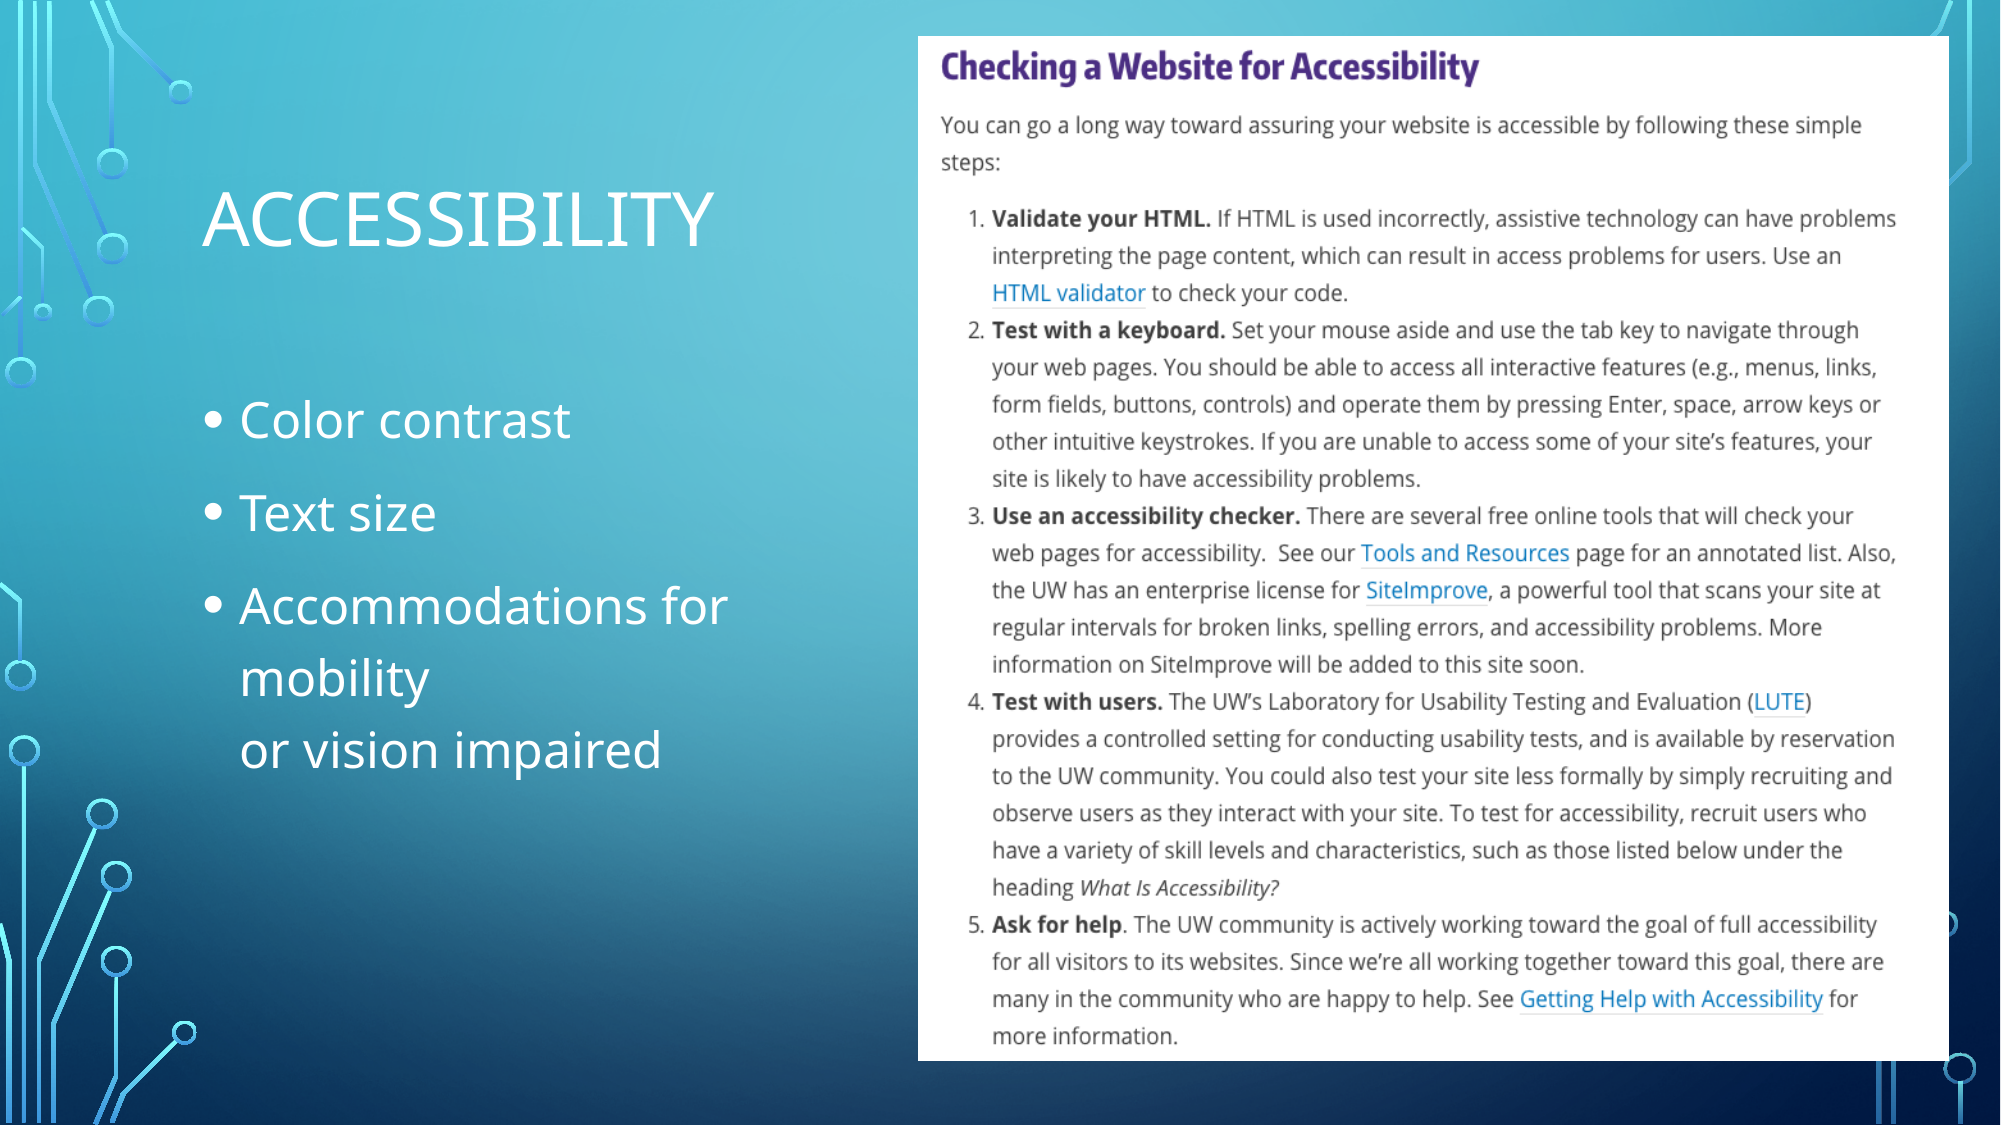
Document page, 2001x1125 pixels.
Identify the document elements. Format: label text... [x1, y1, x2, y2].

picture [918, 36, 1949, 1061]
list Color contrast Text size Accommodations for mobility or vision impaired [187, 369, 882, 950]
title accessibility [187, 101, 918, 344]
